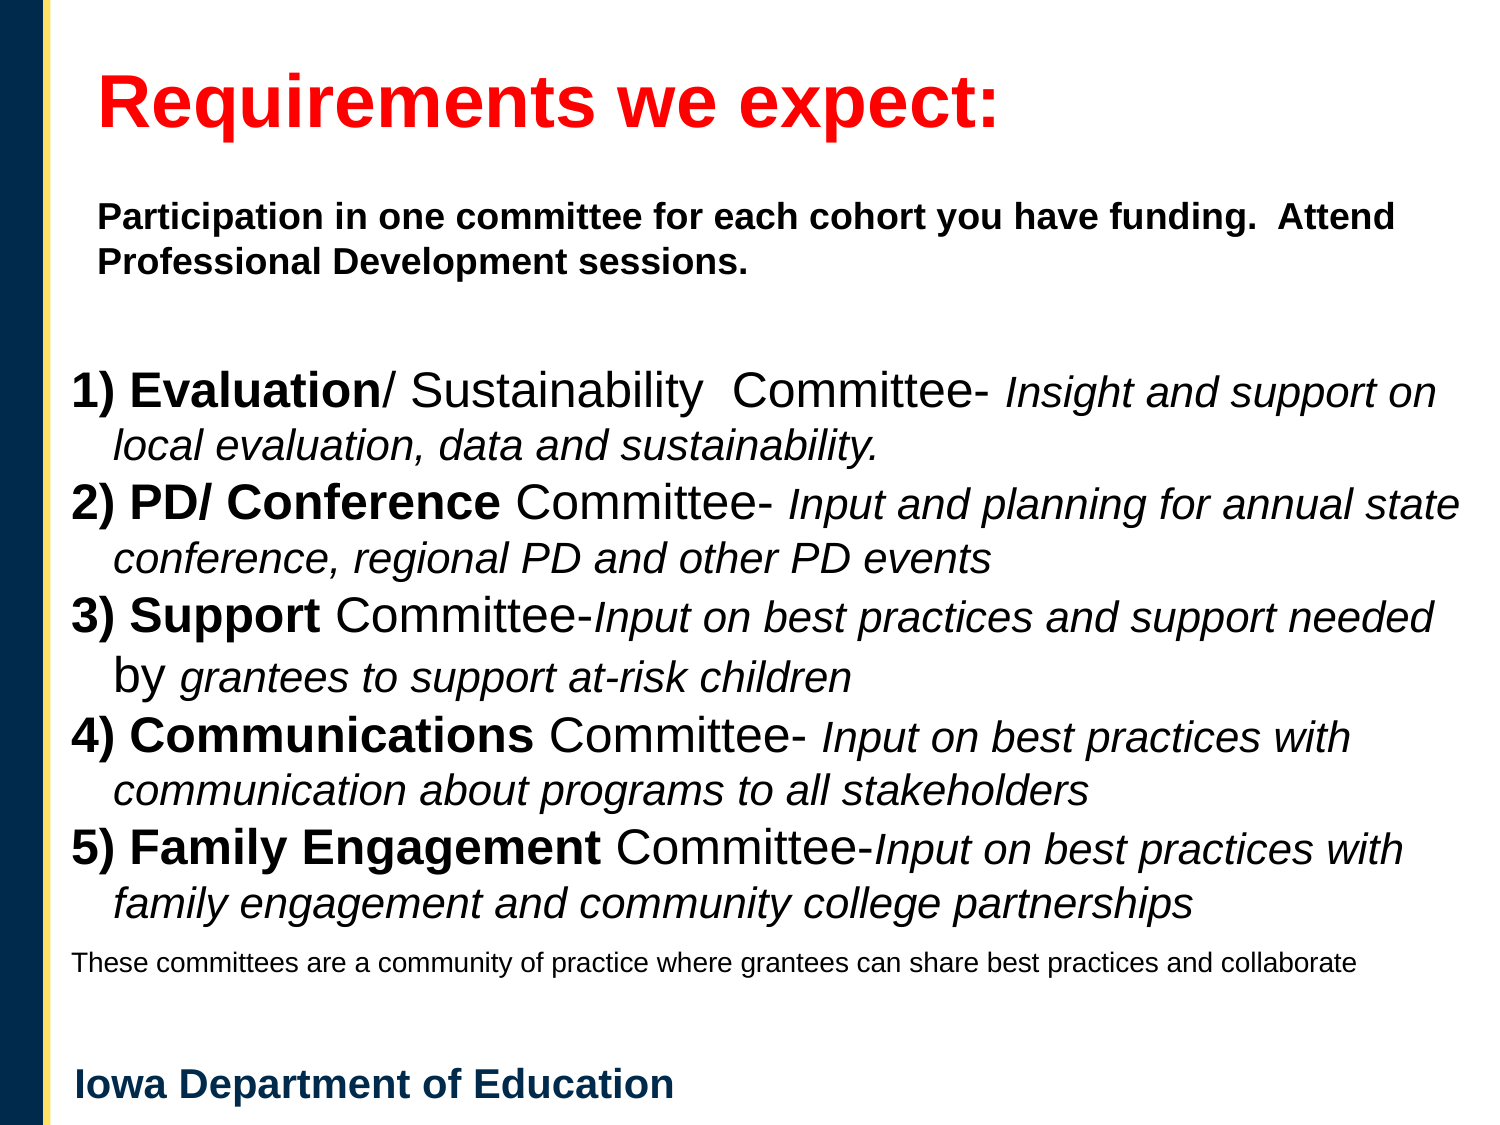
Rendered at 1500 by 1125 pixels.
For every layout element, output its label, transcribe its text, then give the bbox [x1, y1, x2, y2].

text_box These committees are a community of practice where grantees can share best practices and collaborate [56, 936, 1433, 986]
text_box Participation in one committee for each cohort you have funding. Attend Professional Development sessions. [82, 184, 1418, 290]
text_box Evaluation/ Sustainability Committee- Insight and support on local evaluation, data and sustainability. PD/ Conference Committee- Input and planning for annual state conference, regional PD and other PD events Support Committee-Input on best practices and support needed by grantees to support at-risk children Communications Committee- Input on best practices with communication about programs to all stakeholders Family Engagement Committee-Input on best practices with family engagement and community college partnerships [56, 349, 1500, 935]
title Requirements we expect: [82, 21, 1377, 184]
